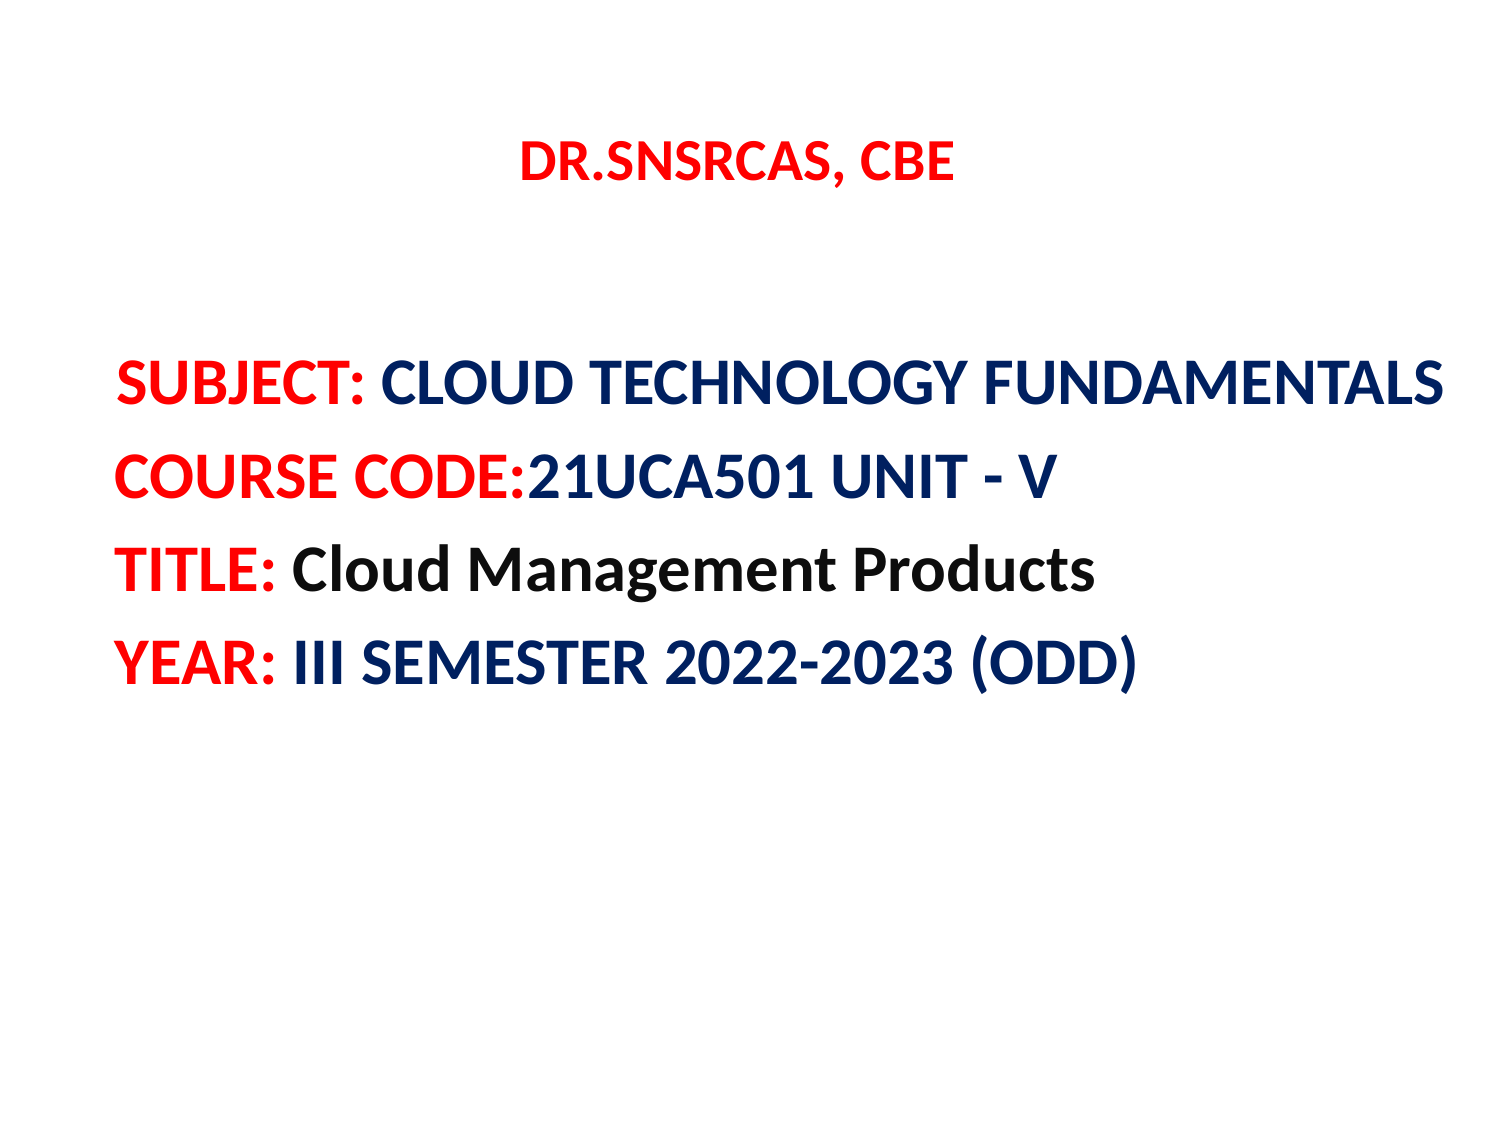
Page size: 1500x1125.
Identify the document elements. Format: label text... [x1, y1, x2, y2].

title DR.SNSRCAS, CBE [75, 112, 1400, 200]
subtitle SUBJECT: CLOUD TECHNOLOGY FUNDAMENTALS COURSE CODE:21UCA501 UNIT - V TITLE: Cloud Management Products YEAR: III SEMESTER 2022-2023 (ODD) [99, 237, 1463, 925]
